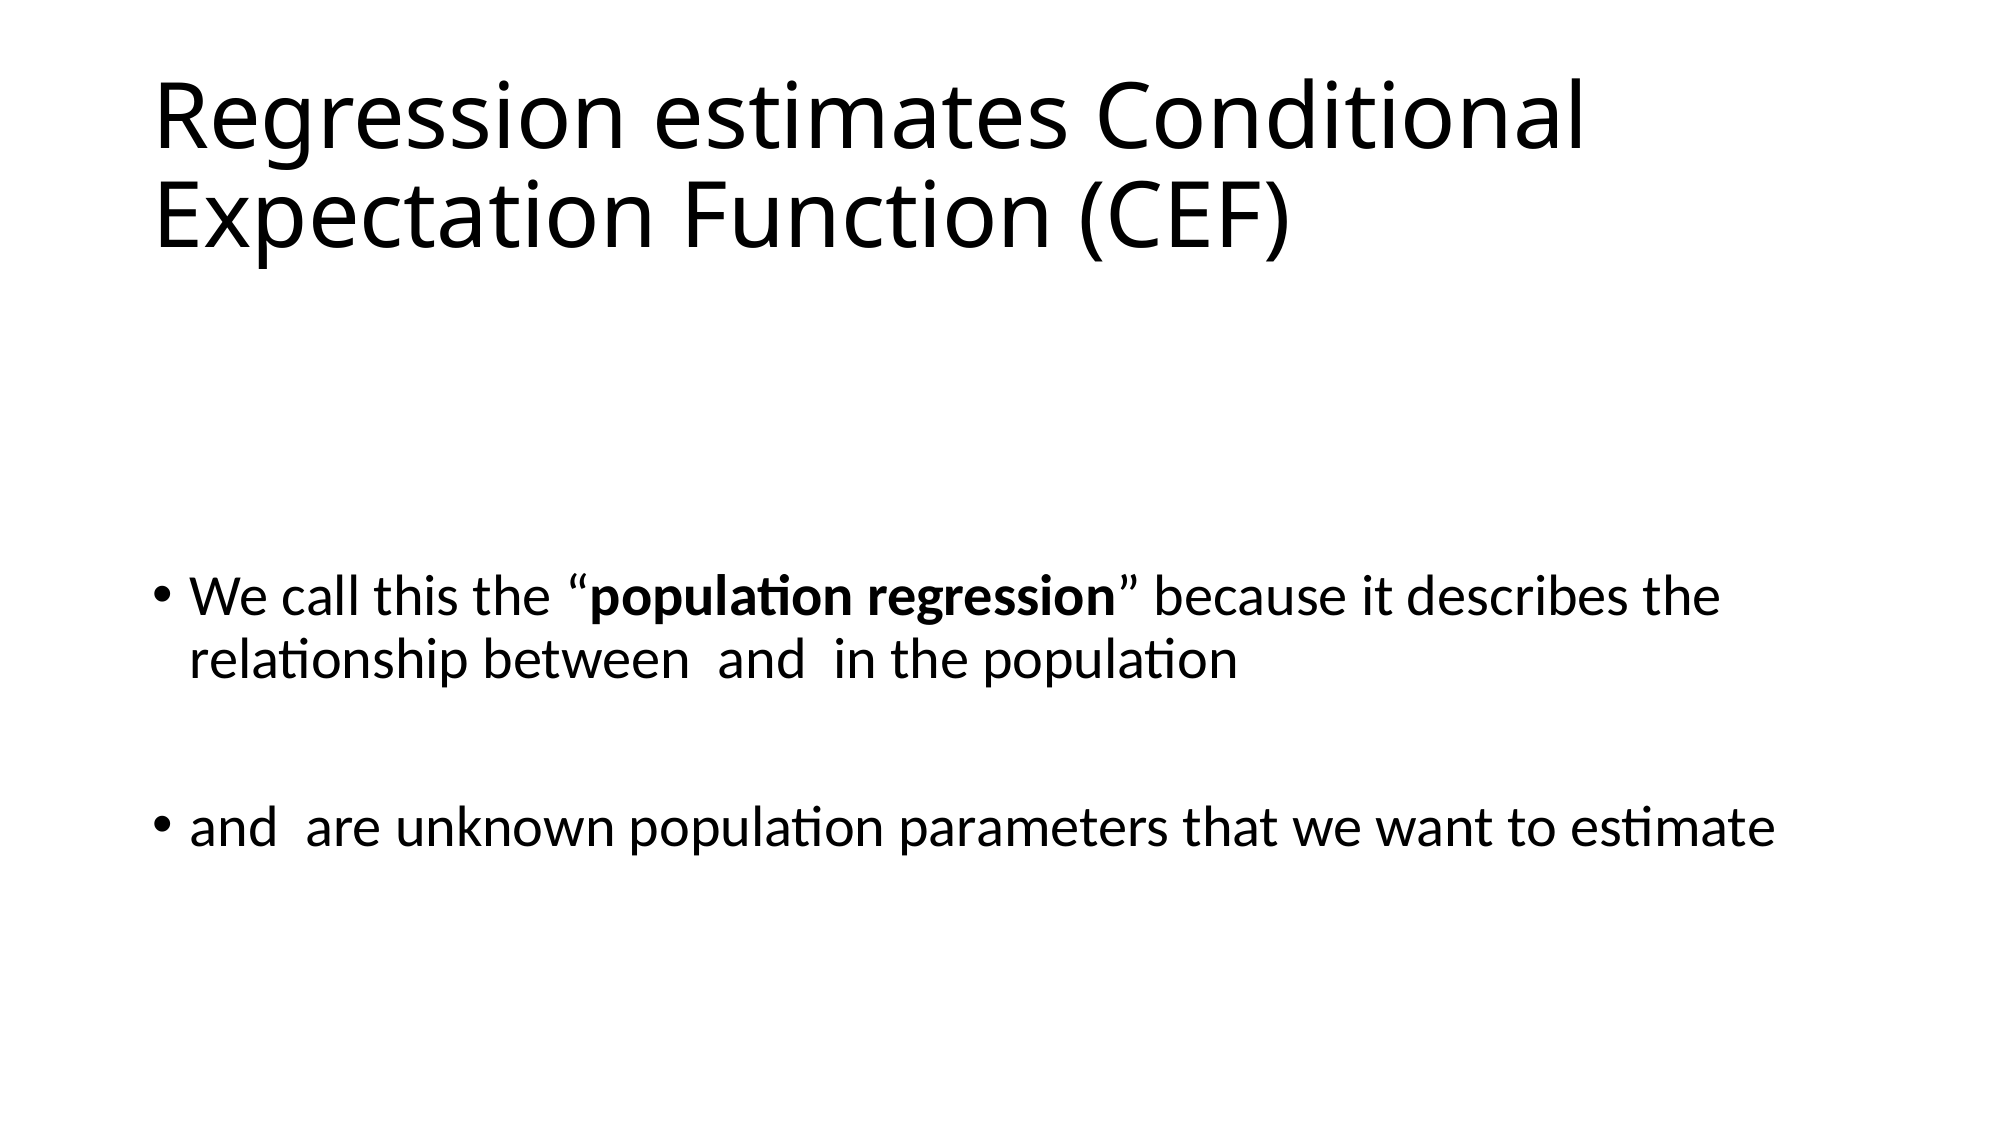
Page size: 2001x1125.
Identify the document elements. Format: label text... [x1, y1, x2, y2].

text_box We call this the “population regression” because it describes the relationship between and in the population and are unknown population parameters that we want to estimate [137, 299, 1863, 1014]
text_box Regression estimates Conditional Expectation Function (CEF) [137, 59, 1863, 278]
